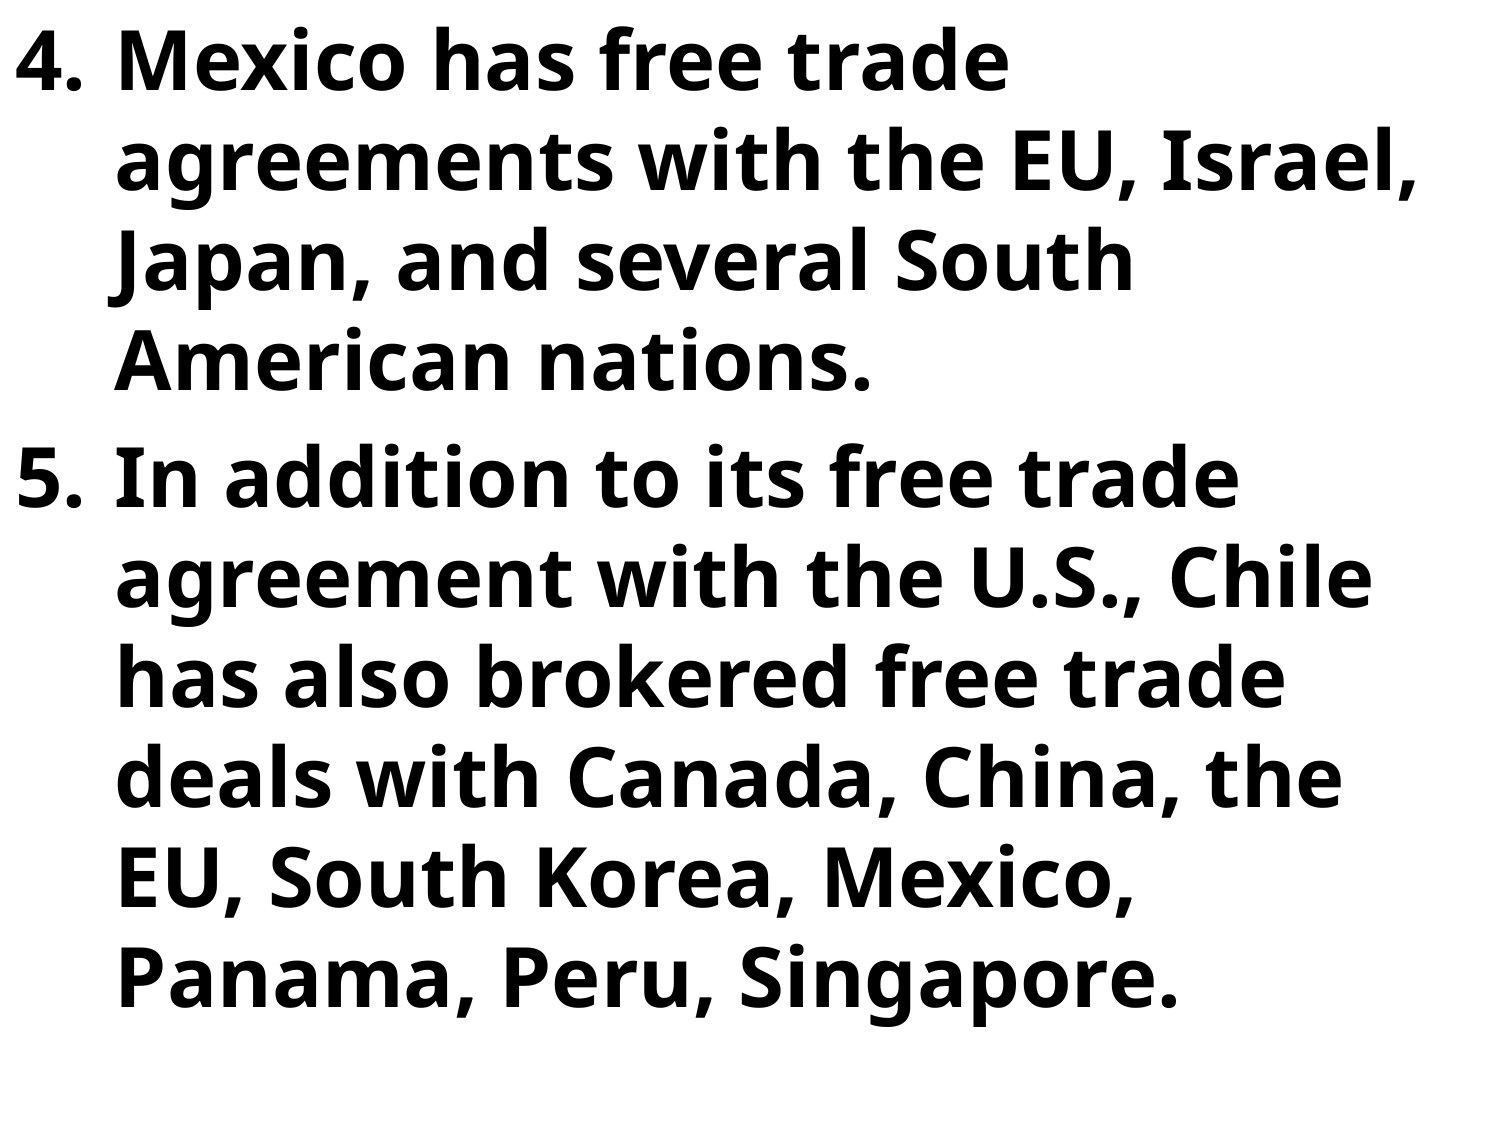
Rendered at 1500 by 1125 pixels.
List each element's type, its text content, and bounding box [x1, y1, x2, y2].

list Mexico has free trade agreements with the EU, Israel, Japan, and several South American nations. In addition to its free trade agreement with the U.S., Chile has also brokered free trade deals with Canada, China, the EU, South Korea, Mexico, Panama, Peru, Singapore. [0, 0, 1500, 1125]
